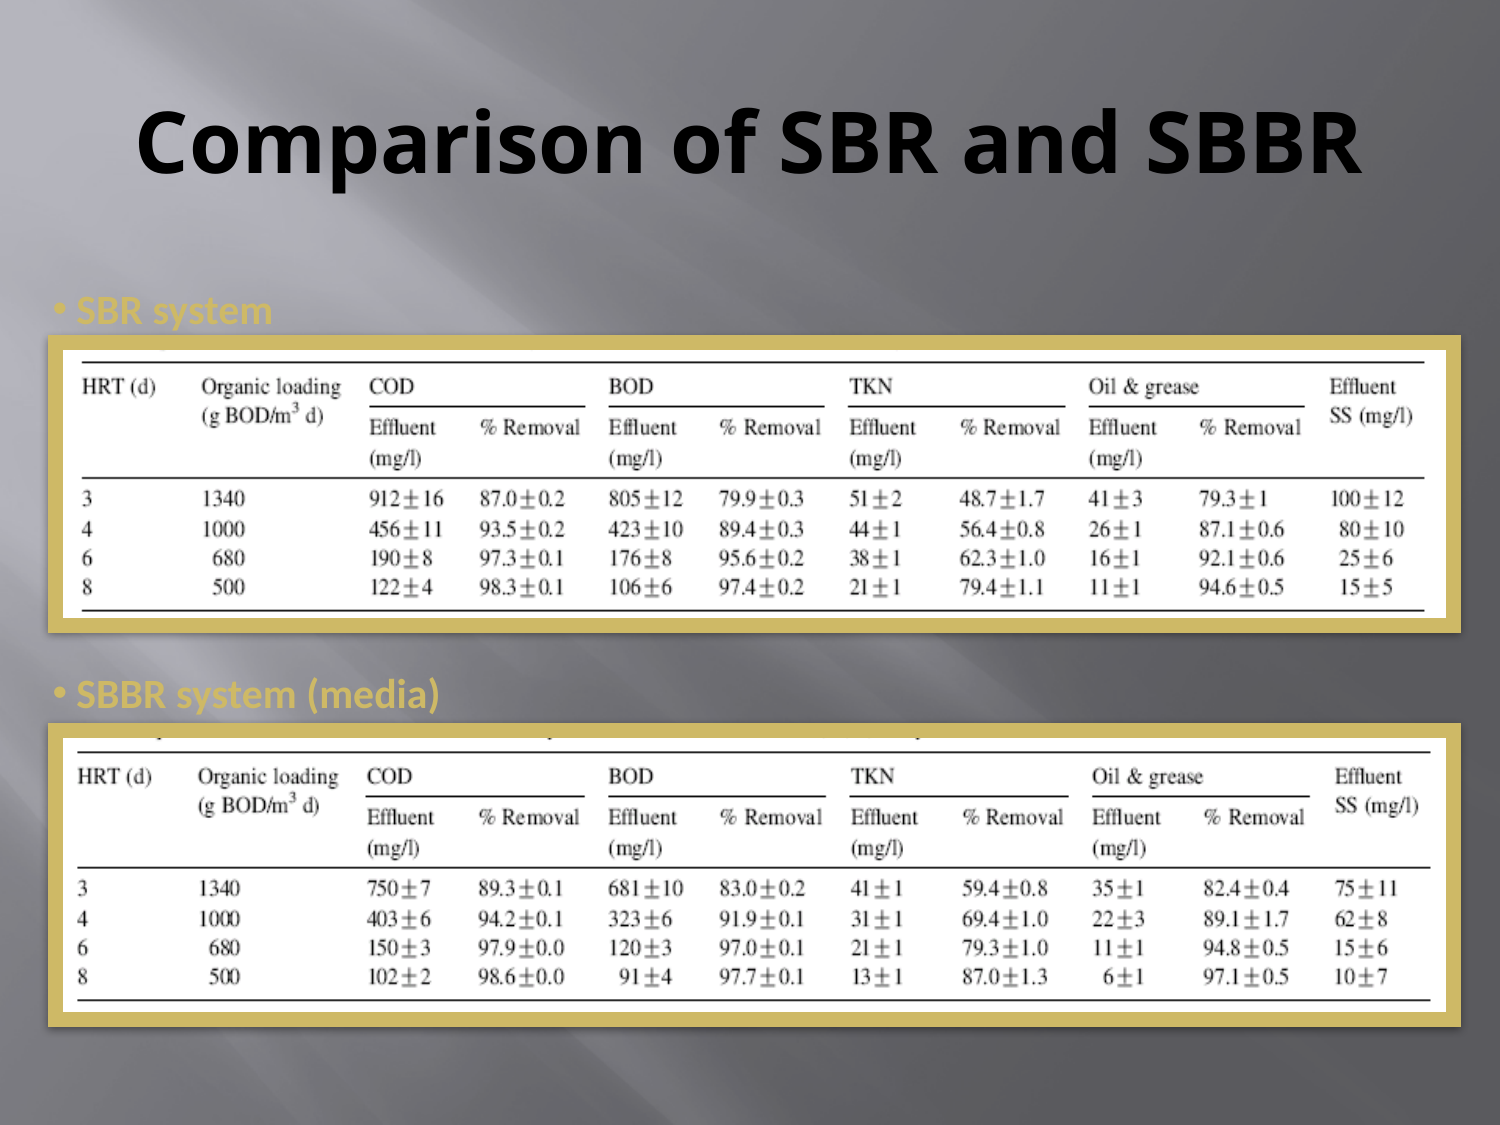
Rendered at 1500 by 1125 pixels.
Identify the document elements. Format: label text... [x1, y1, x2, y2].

text_box SBR system [37, 275, 1225, 341]
text_box SBBR system (media) [37, 659, 1250, 725]
picture [62, 737, 1447, 1013]
title Comparison of SBR and SBBR [75, 45, 1425, 233]
picture [62, 349, 1447, 619]
